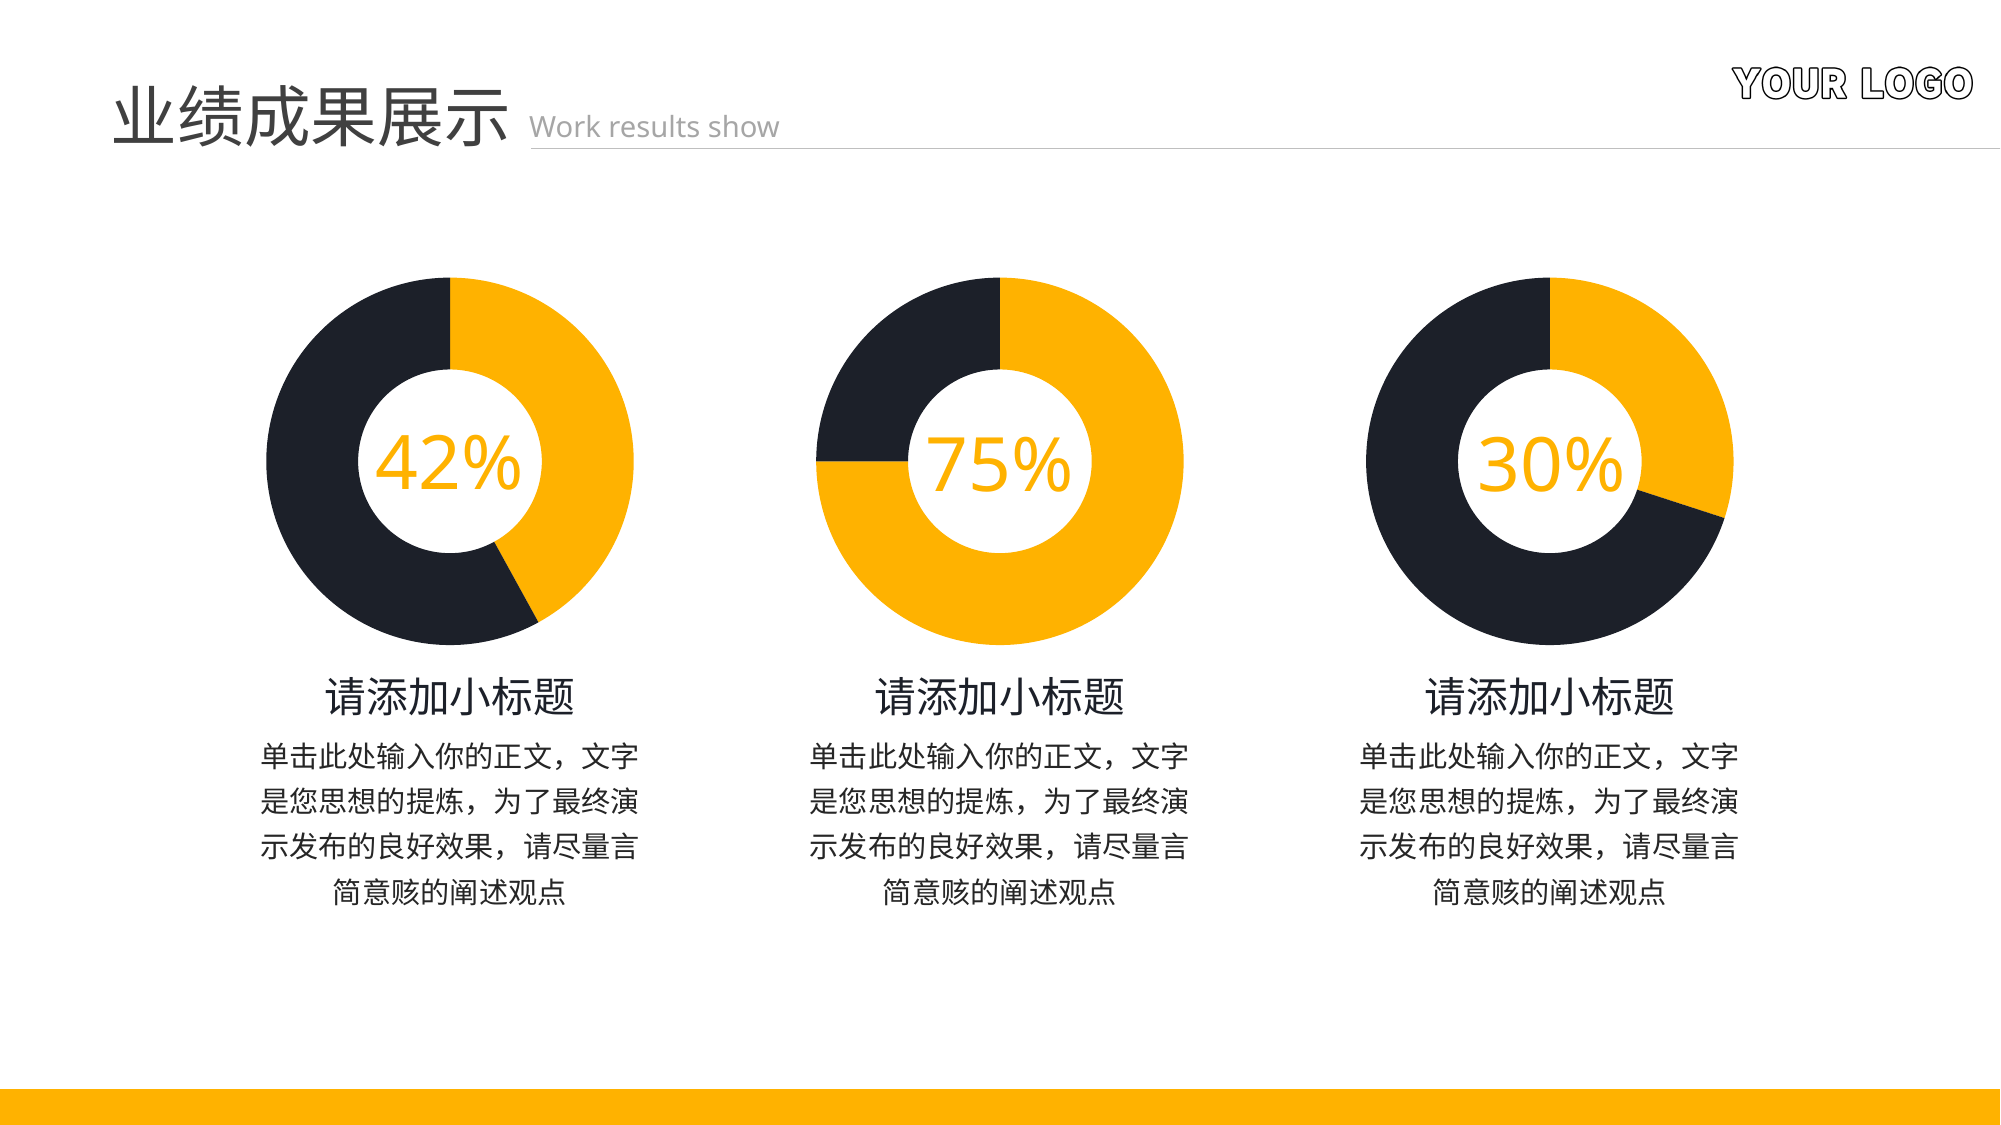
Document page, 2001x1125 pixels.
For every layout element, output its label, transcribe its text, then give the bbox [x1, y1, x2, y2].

list Work results show [672, 104, 903, 142]
chart [249, 269, 651, 653]
text_box 请添加小标题 [1424, 670, 1676, 721]
text_box 单击此处输入你的正文，文字是您思想的提炼，为了最终演示发布的良好效果，请尽量言简意赅的阐述观点 [799, 727, 1201, 909]
text_box 单击此处输入你的正文，文字是您思想的提炼，为了最终演示发布的良好效果，请尽量言简意赅的阐述观点 [249, 727, 651, 909]
chart [1349, 269, 1751, 653]
picture [1731, 66, 1973, 100]
title 业绩成果展示 [96, 76, 672, 158]
text_box 请添加小标题 [874, 670, 1126, 721]
text_box 请添加小标题 [324, 670, 576, 721]
chart [799, 269, 1201, 653]
text_box 单击此处输入你的正文，文字是您思想的提炼，为了最终演示发布的良好效果，请尽量言简意赅的阐述观点 [1349, 727, 1751, 909]
